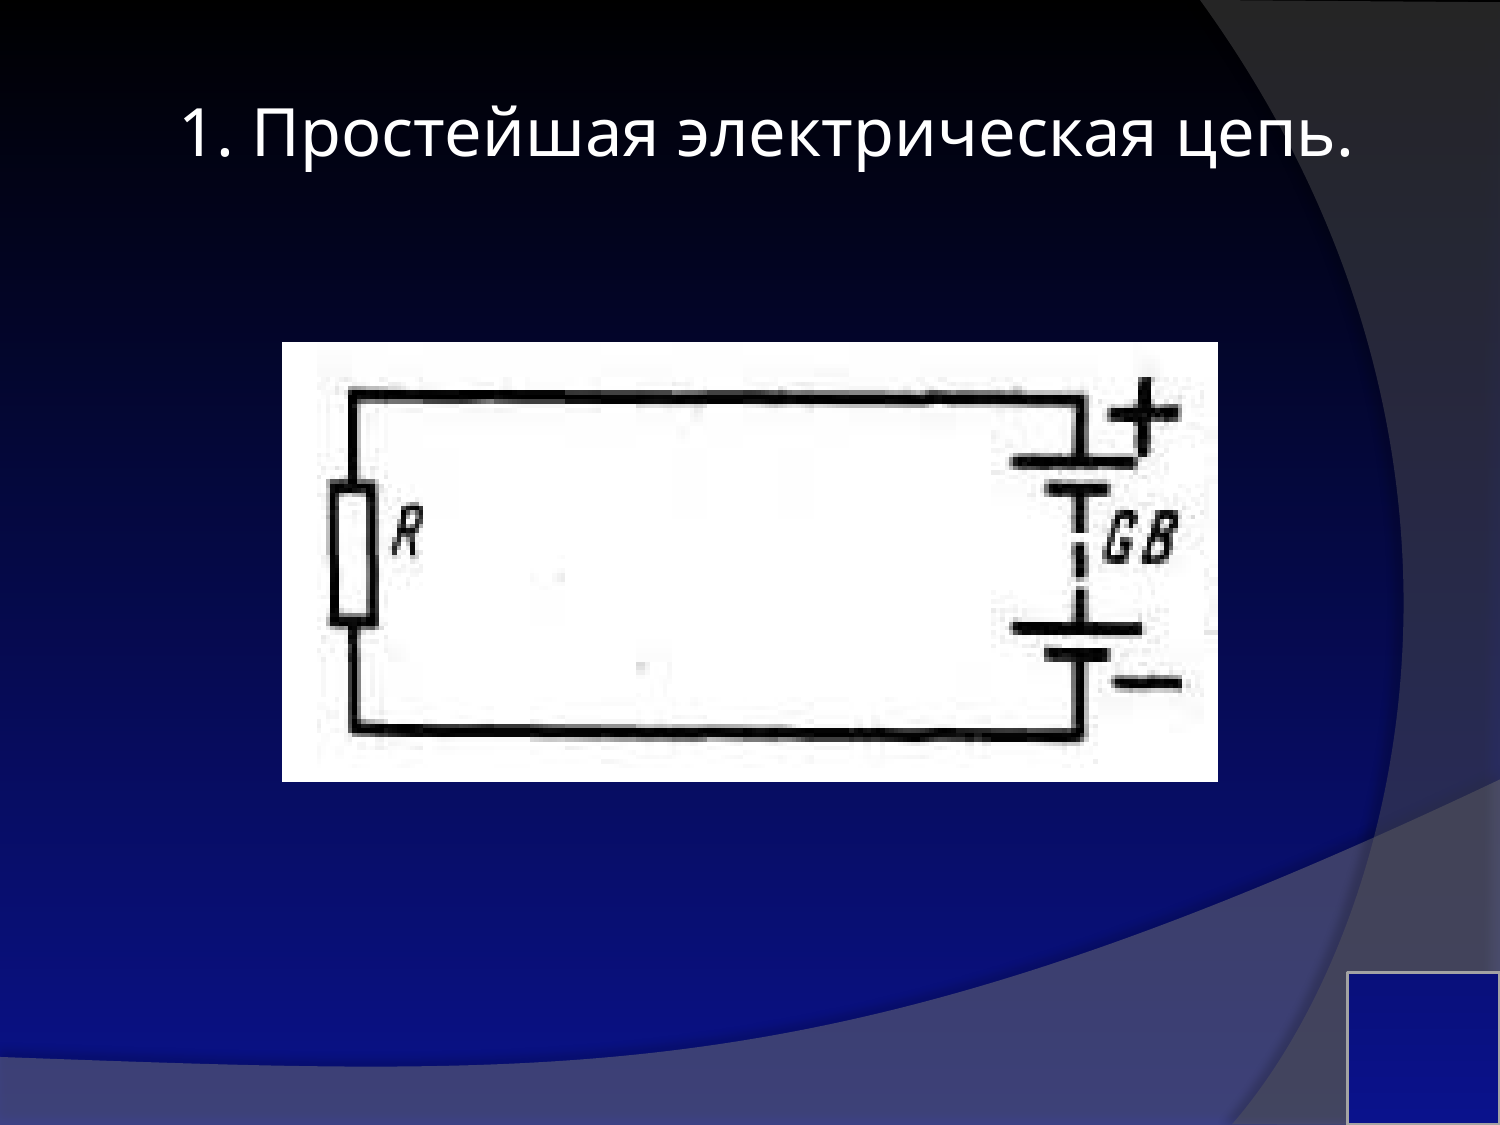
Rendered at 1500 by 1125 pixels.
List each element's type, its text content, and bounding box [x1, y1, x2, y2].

picture [281, 342, 1219, 783]
text_box [1346, 971, 1500, 1125]
list 1. Простейшая электрическая цепь. [74, 81, 1454, 962]
